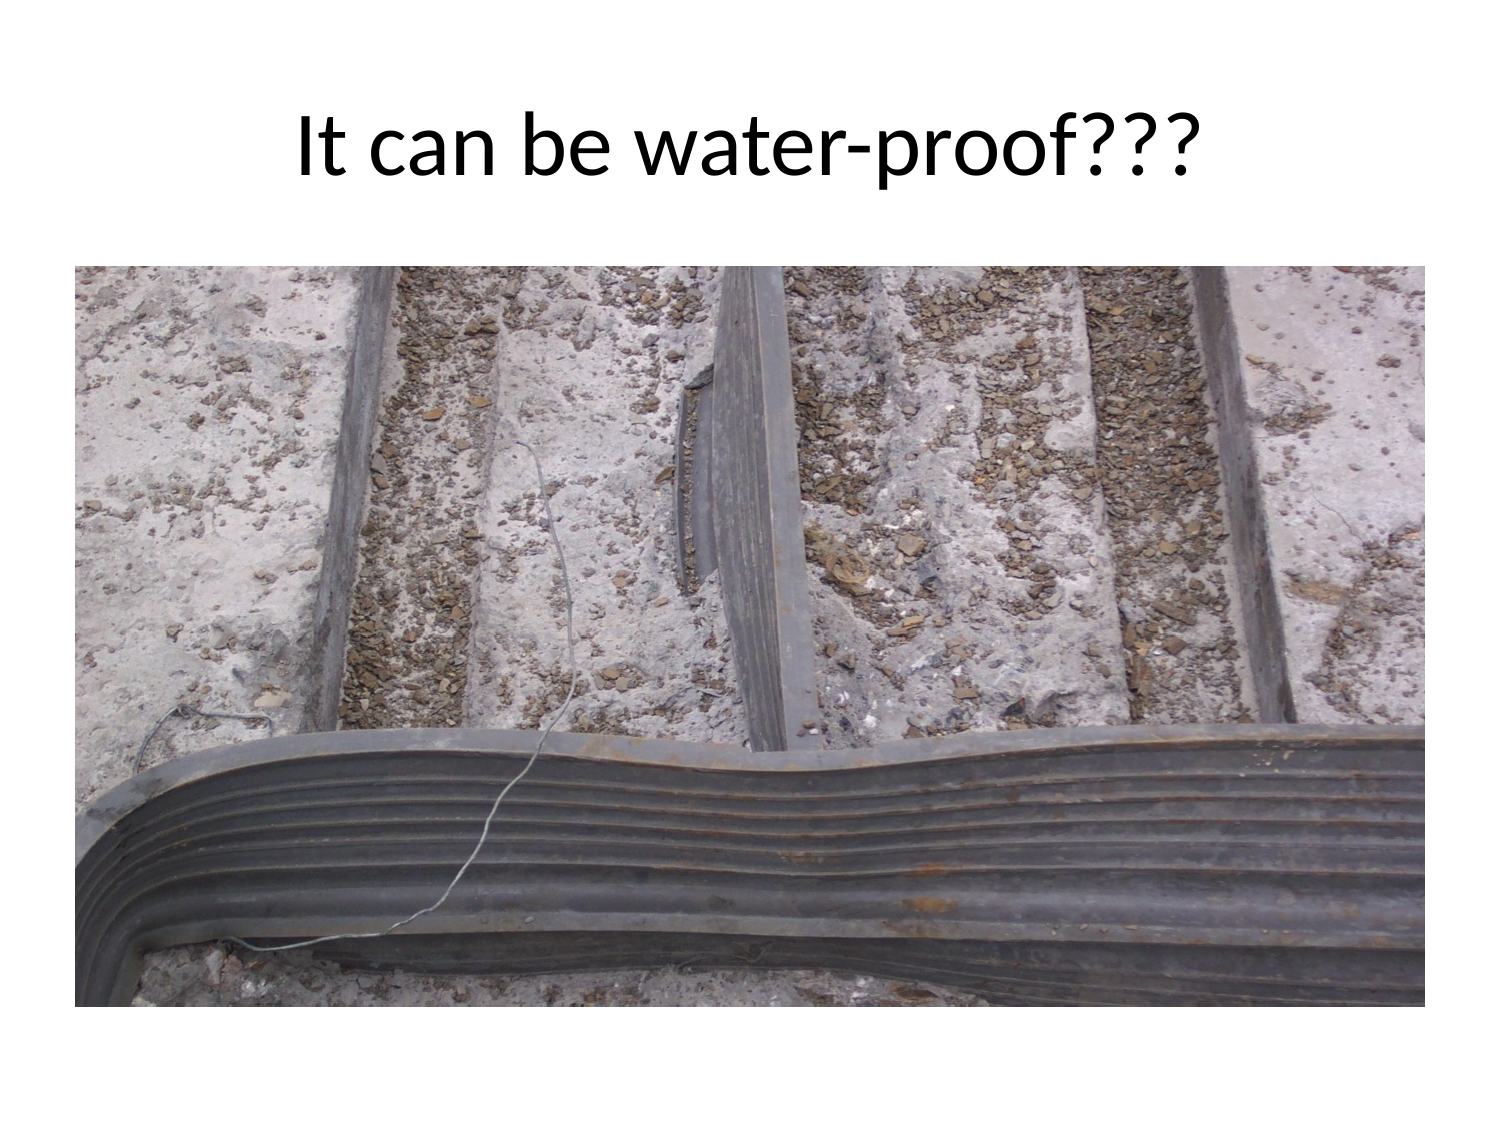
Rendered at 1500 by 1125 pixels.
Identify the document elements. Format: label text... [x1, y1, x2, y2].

title It can be water-proof??? [75, 45, 1425, 231]
picture [74, 232, 1426, 1008]
